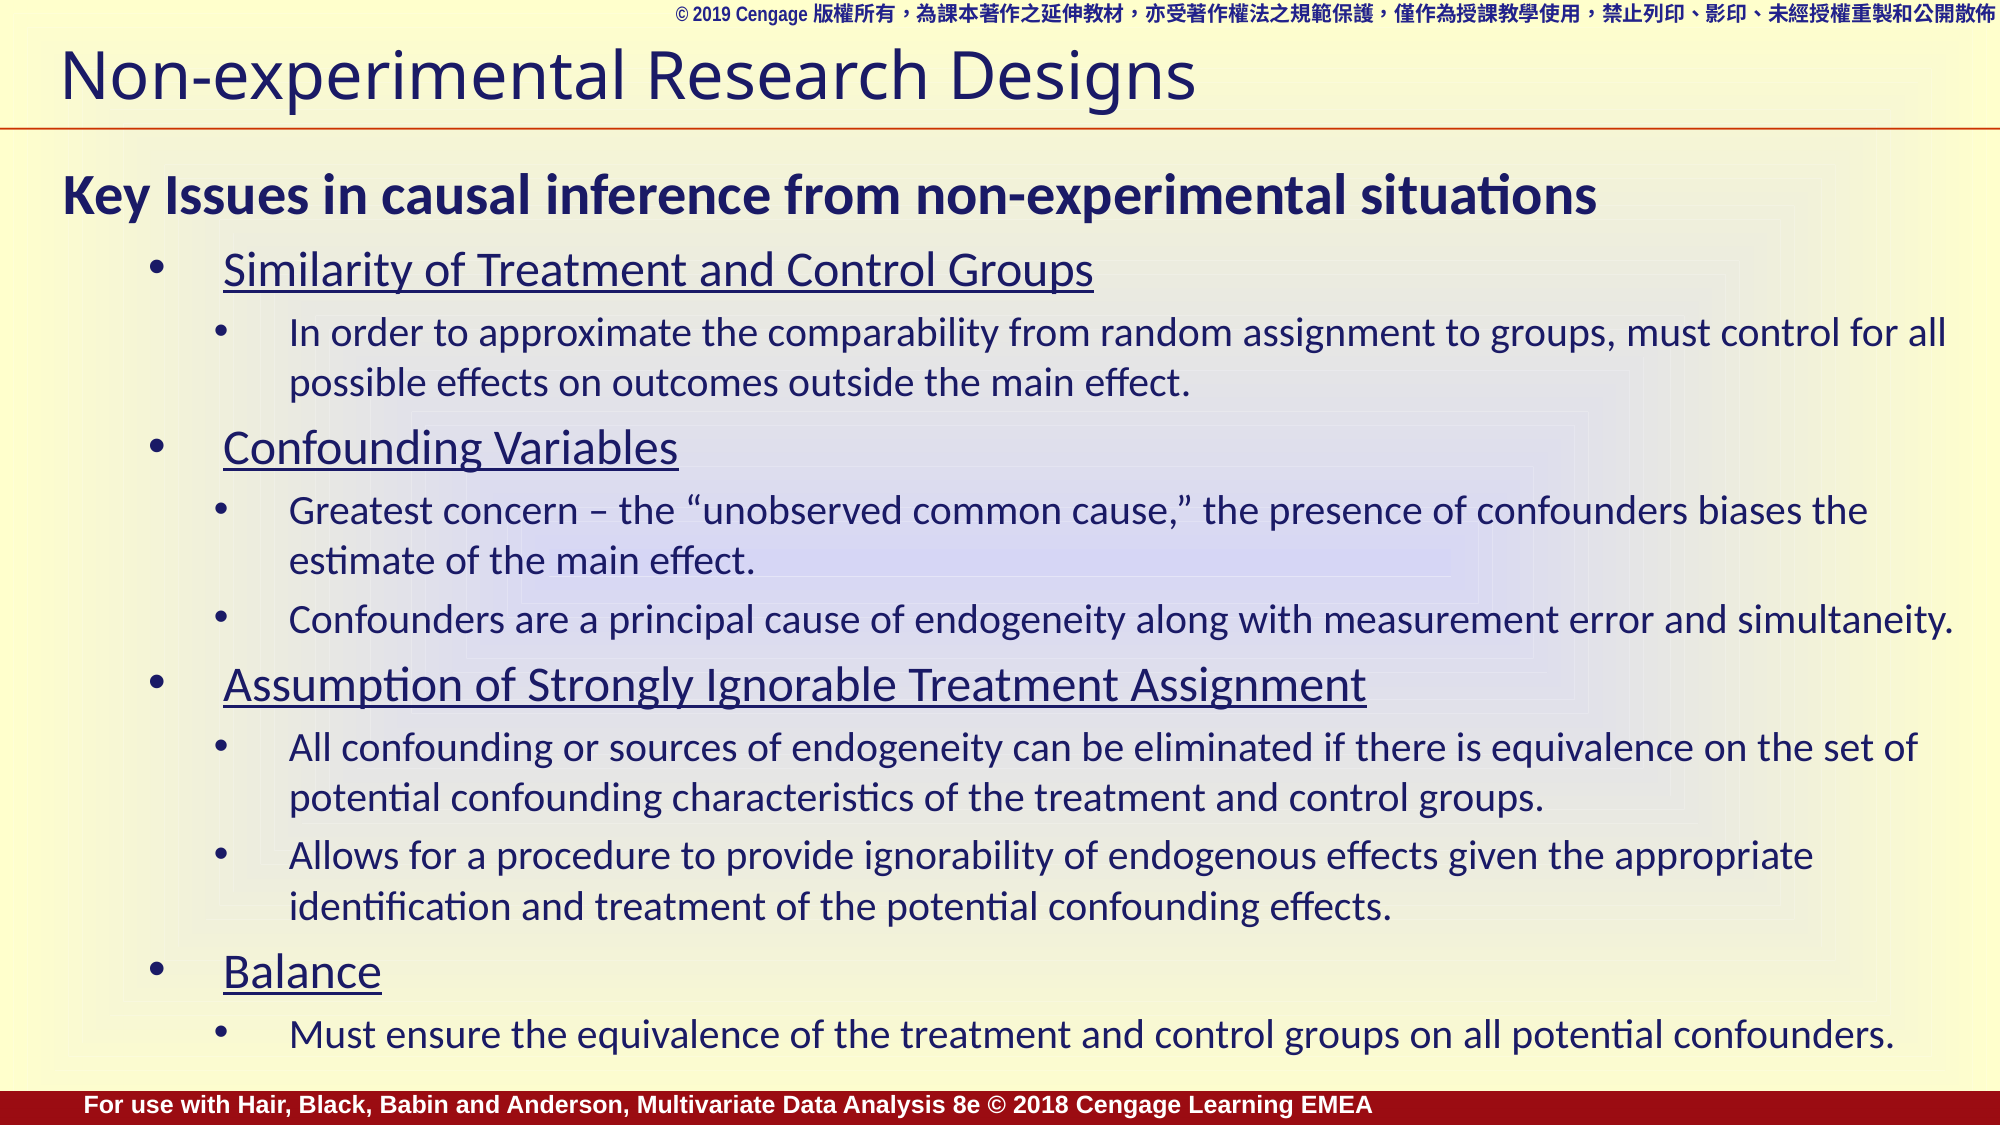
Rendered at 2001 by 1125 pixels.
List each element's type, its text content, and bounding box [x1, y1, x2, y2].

text_box For use with Hair, Black, Babin and Anderson, Multivariate Data Analysis 8e © 2018 Cengage Learning EMEA [0, 1081, 1519, 1125]
list Key Issues in causal inference from non-experimental situations Similarity of Treatment and Control Groups In order to approximate the comparability from random assignment to groups, must control for all possible effects on outcomes outside the main effect. Confounding Variables Greatest concern – the “unobserved common cause,” the presence of confounders biases the estimate of the main effect. Confounders are a principal cause of endogeneity along with measurement error and simultaneity. Assumption of Strongly Ignorable Treatment Assignment All confounding or sources of endogeneity can be eliminated if there is equivalence on the set of potential confounding characteristics of the treatment and control groups. Allows for a procedure to provide ignorability of endogenous effects given the appropriate identification and treatment of the potential confounding effects. Balance Must ensure the equivalence of the treatment and control groups on all potential confounders. [48, 148, 1979, 907]
picture [1519, 1091, 2000, 1125]
title Non-experimental Research Designs [44, 20, 1921, 126]
